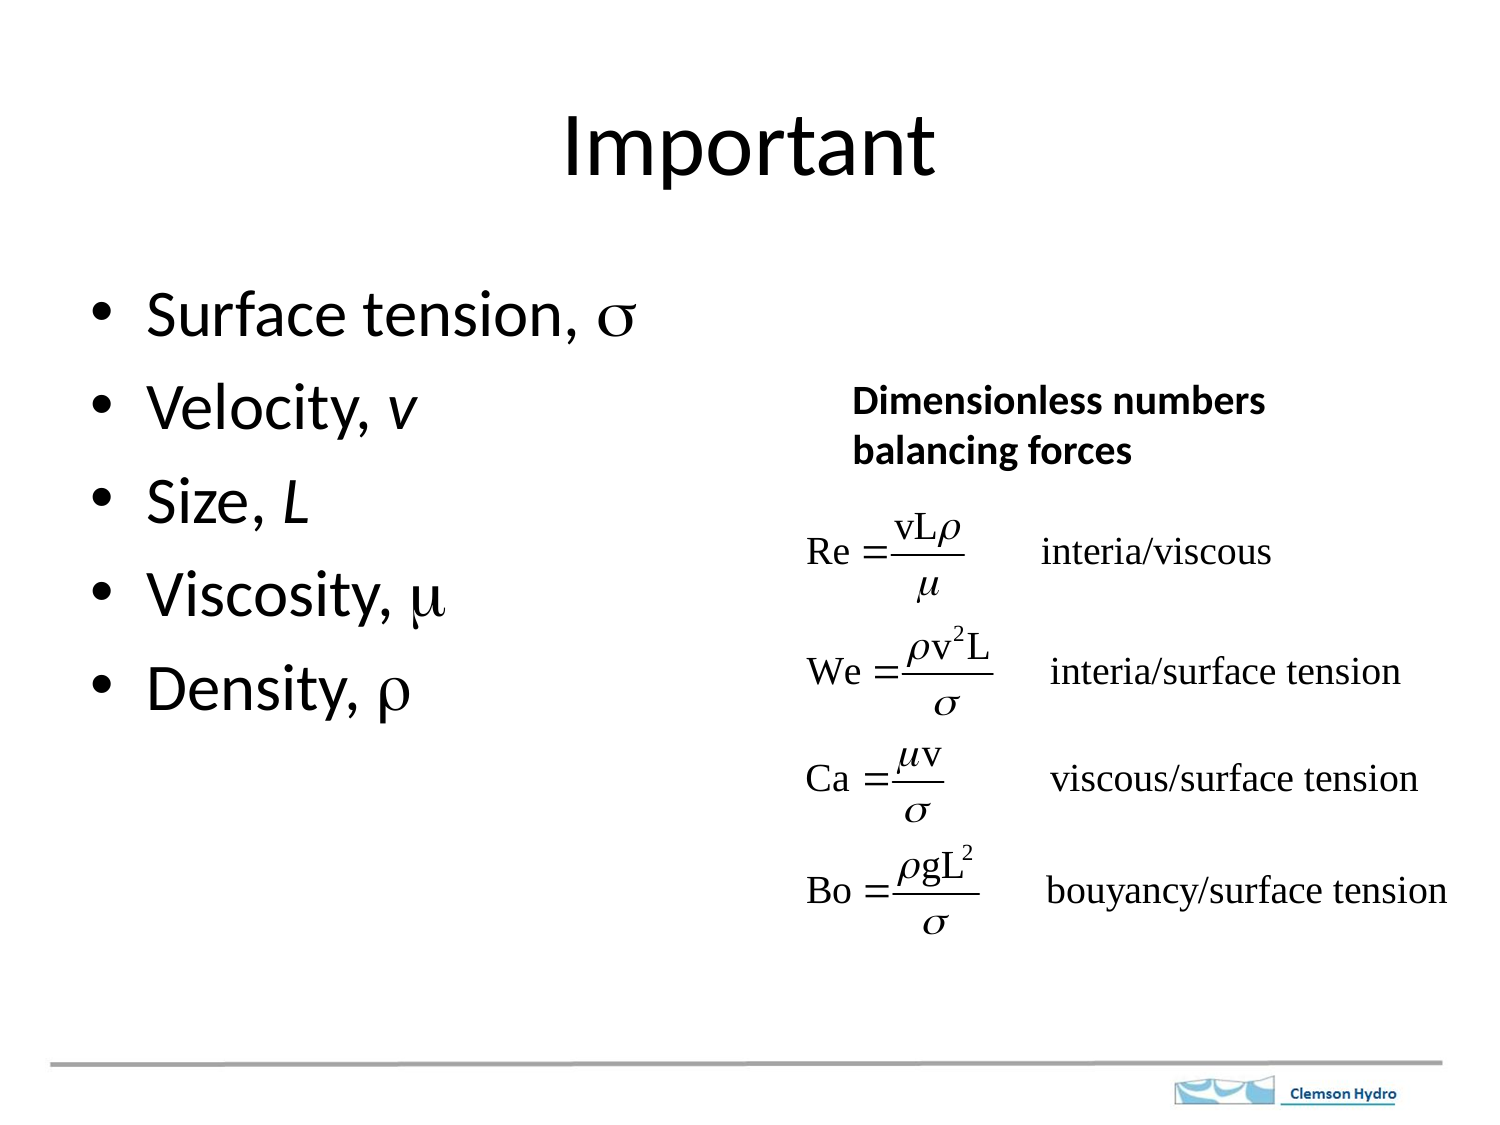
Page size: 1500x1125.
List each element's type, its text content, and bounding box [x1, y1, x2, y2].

title Important [75, 45, 1425, 233]
list Surface tension, s Velocity, v Size, L Viscosity, m Density, r [75, 262, 675, 1005]
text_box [799, 499, 1458, 945]
picture [0, 1057, 1500, 1125]
text_box Dimensionless numbers balancing forces [837, 365, 1350, 481]
